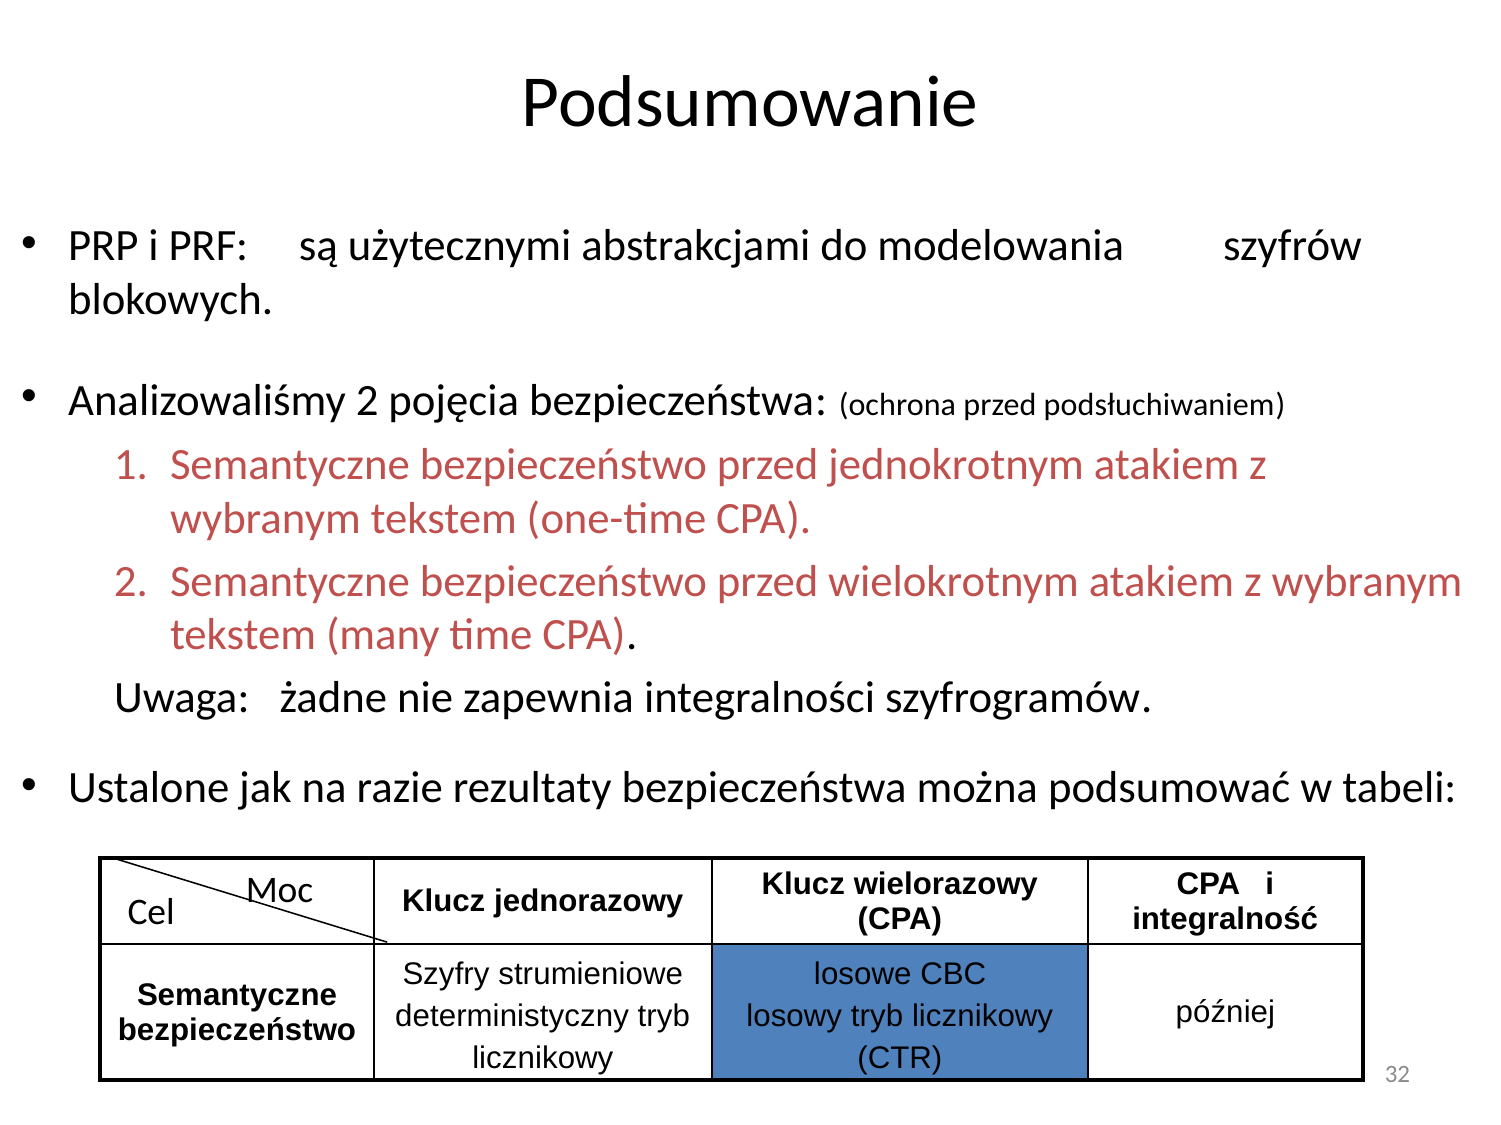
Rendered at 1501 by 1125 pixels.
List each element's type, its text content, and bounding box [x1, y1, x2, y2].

slide_number 32 [1075, 1042, 1426, 1103]
table_header [102, 860, 373, 943]
table_header CPA i integralność [1089, 860, 1361, 943]
table_cell Szyfry strumieniowe deterministyczny tryb licznikowy [375, 945, 711, 1078]
table_cell później [1089, 945, 1361, 1078]
table_cell Semantyczne bezpieczeństwo [102, 945, 373, 1078]
text_box Cel [112, 879, 190, 940]
text_box PRP i PRF: są użytecznymi abstrakcjami do modelowania szyfrów blokowych. Analizowaliśmy 2 pojęcia bezpieczeństwa: (ochrona przed podsłuchiwaniem) Semantyczne bezpieczeństwo przed jednokrotnym atakiem z wybranym tekstem (one-time CPA). Semantyczne bezpieczeństwo przed wielokrotnym atakiem z wybranym tekstem (many time CPA). Uwaga: żadne nie zapewnia integralności szyfrogramów. Ustalone jak na razie rezultaty bezpieczeństwa można podsumować w tabeli: [5, 208, 1482, 837]
text_box Moc [231, 857, 329, 918]
table_header Klucz wielorazowy (CPA) [713, 860, 1087, 943]
table_cell losowe CBC losowy tryb licznikowy (CTR) [713, 945, 1087, 1078]
title Podsumowanie [75, 45, 1426, 149]
table_header Klucz jednorazowy [375, 860, 711, 943]
